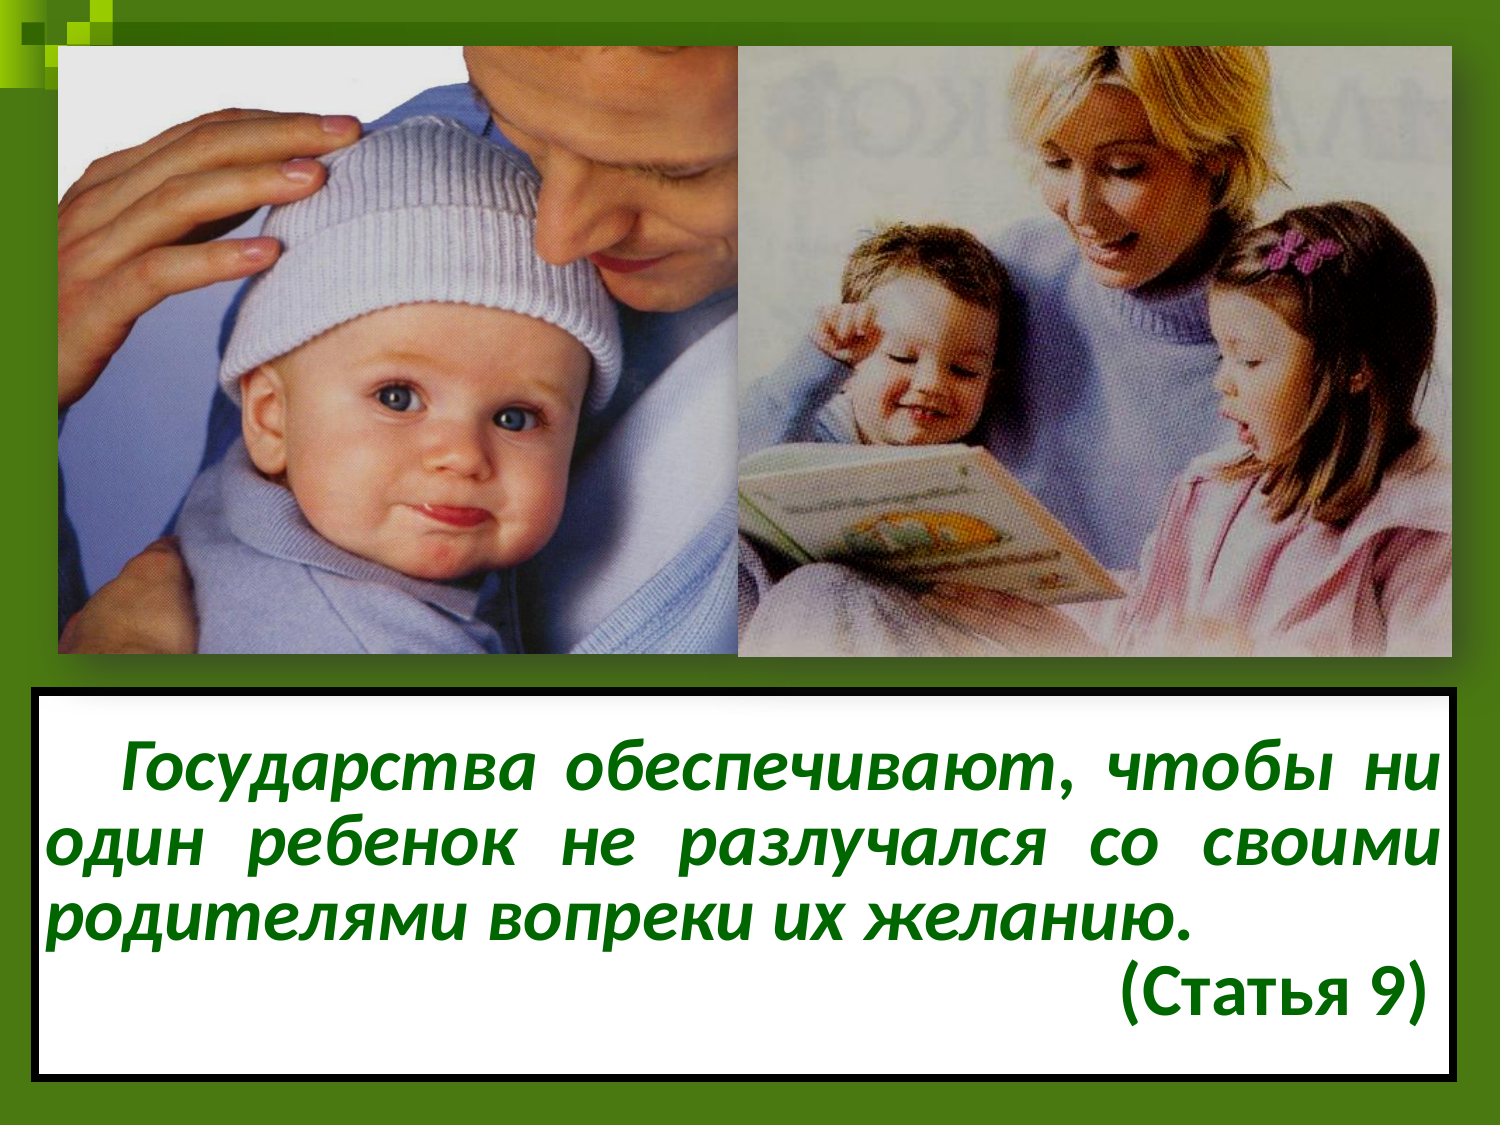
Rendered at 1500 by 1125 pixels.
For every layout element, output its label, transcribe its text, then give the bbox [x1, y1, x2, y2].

picture [58, 46, 1452, 657]
table_header Государства обеспечивают, чтобы ни один ребенок не разлучался со своими родителями вопреки их желанию. (Статья 9) [39, 696, 1449, 1074]
